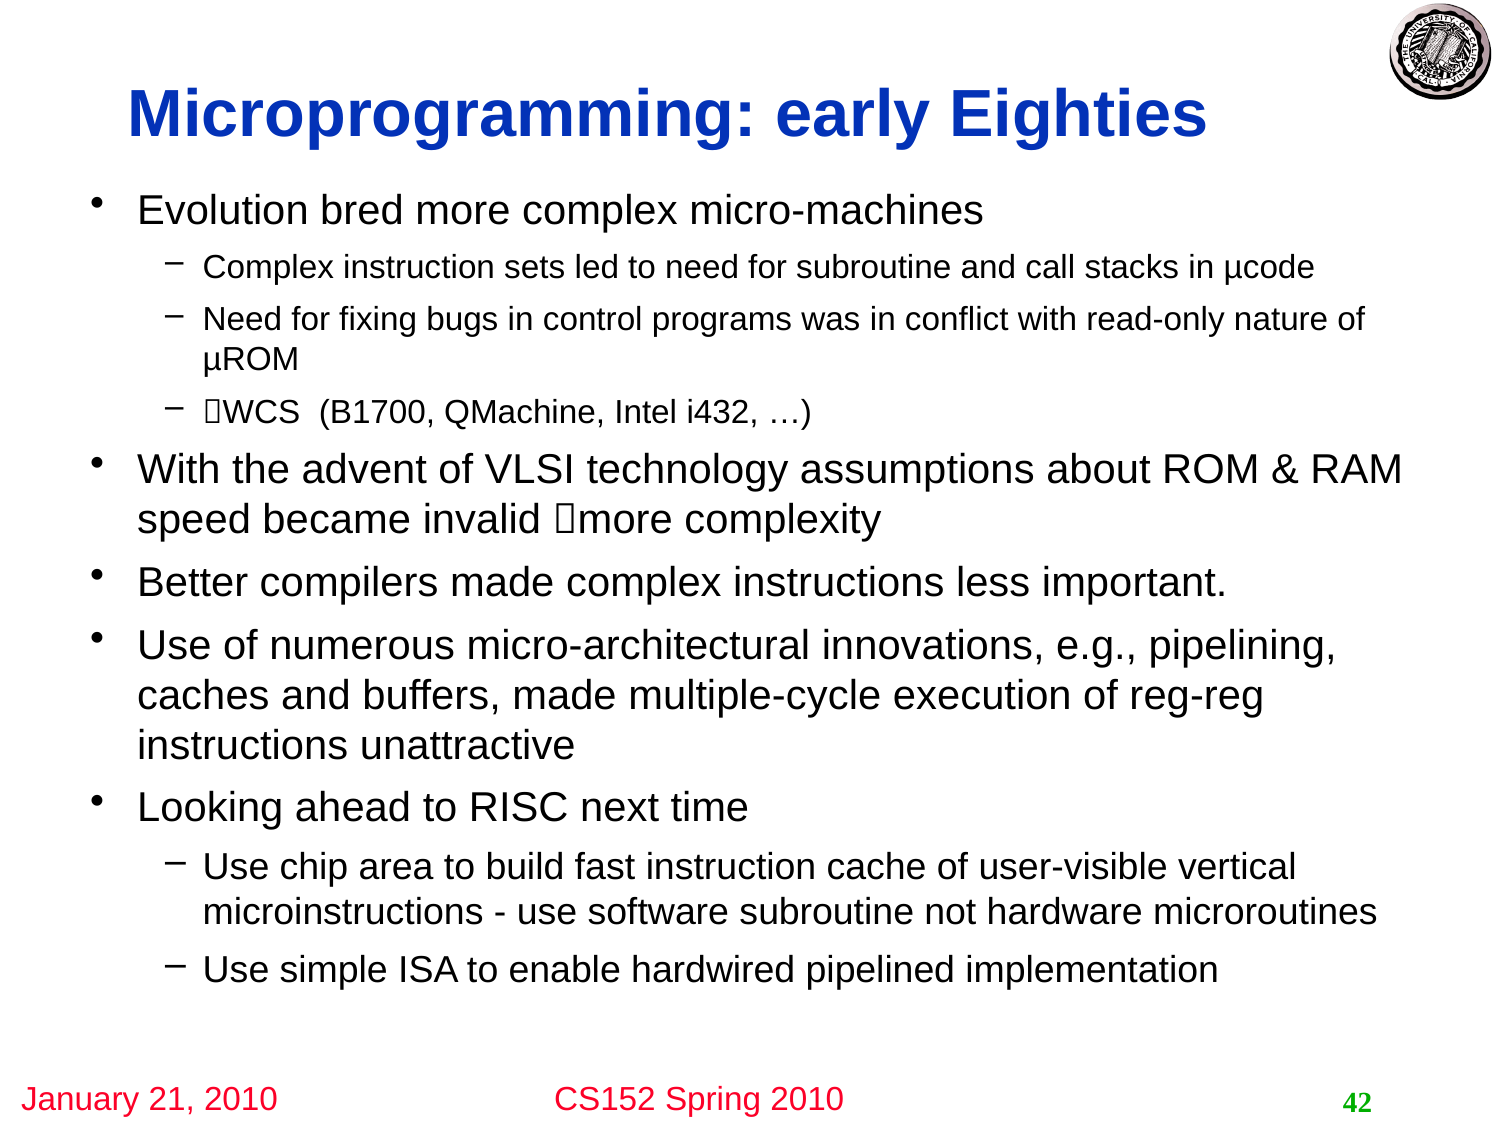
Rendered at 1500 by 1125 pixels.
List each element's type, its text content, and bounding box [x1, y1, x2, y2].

title Microprogramming: early Eighties [112, 53, 1310, 174]
picture [1378, 0, 1500, 103]
slide_number 42 [1074, 1076, 1388, 1125]
list Evolution bred more complex micro-machines Complex instruction sets led to need for subroutine and call stacks in µcode Need for fixing bugs in control programs was in conflict with read-only nature of µROM WCS (B1700, QMachine, Intel i432, …) With the advent of VLSI technology assumptions about ROM & RAM speed became invalid more complexity Better compilers made complex instructions less important. Use of numerous micro-architectural innovations, e.g., pipelining, caches and buffers, made multiple-cycle execution of reg-reg instructions unattractive Looking ahead to RISC next time Use chip area to build fast instruction cache of user-visible vertical microinstructions - use software subroutine not hardware microroutines Use simple ISA to enable hardwired pipelined implementation [74, 174, 1426, 1013]
